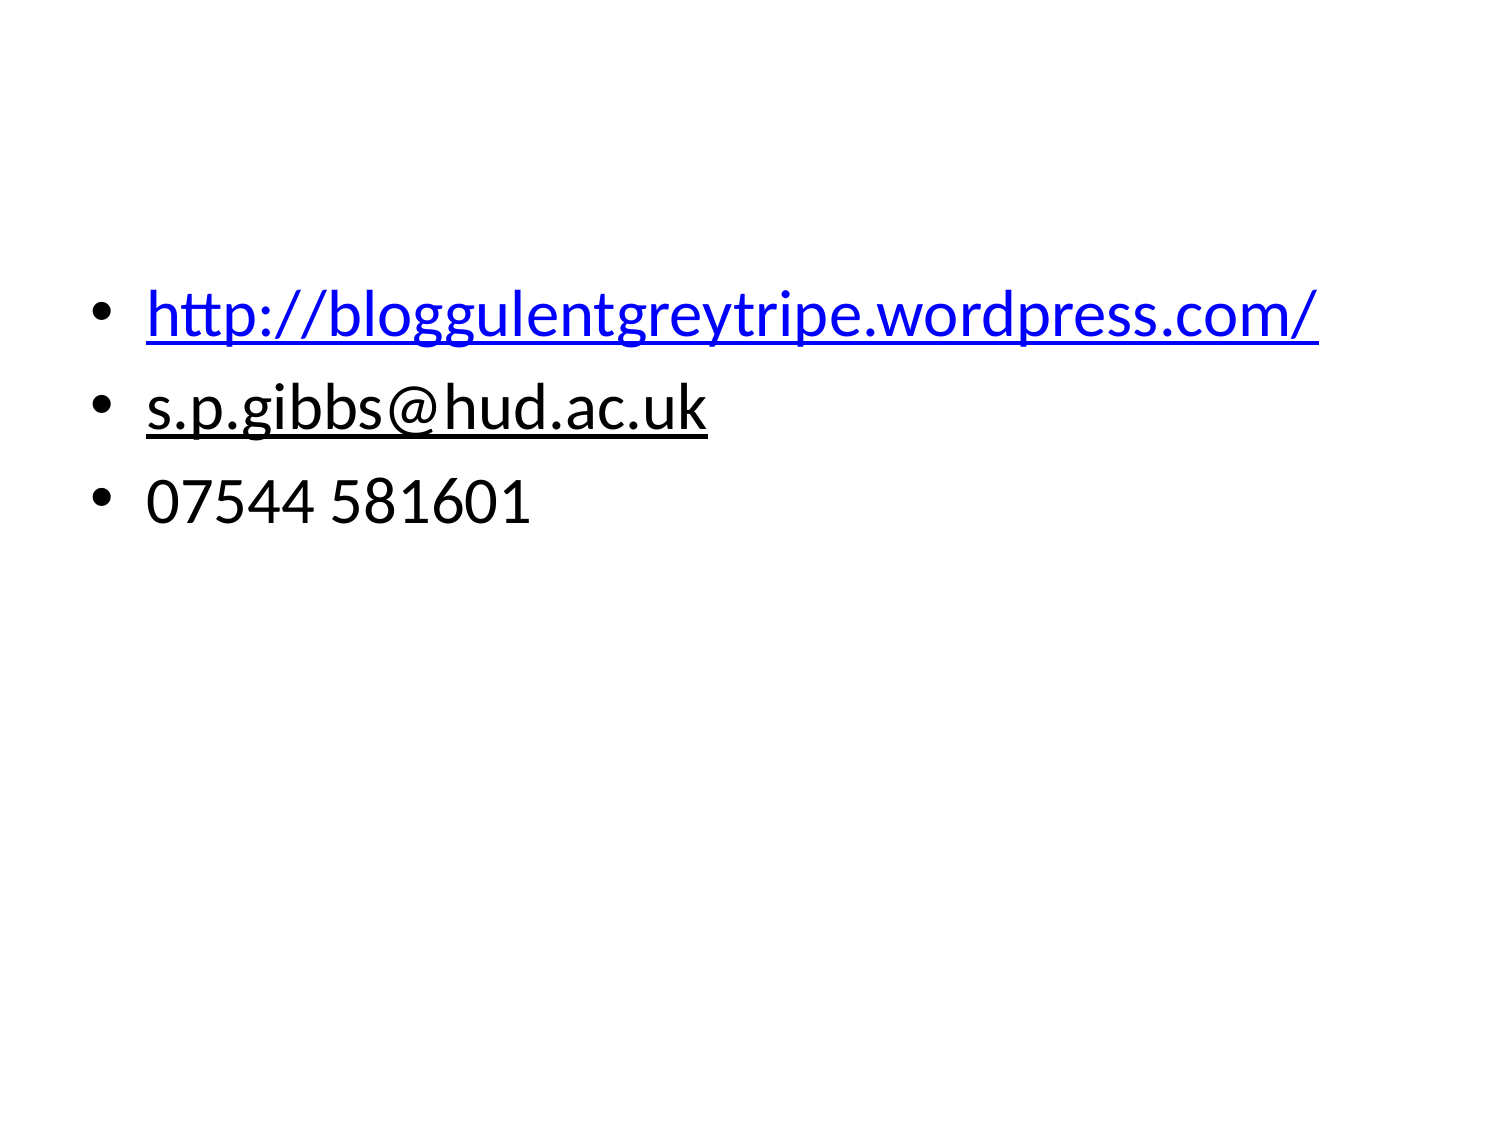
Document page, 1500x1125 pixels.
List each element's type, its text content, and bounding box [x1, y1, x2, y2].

list http://bloggulentgreytripe.wordpress.com/ s.p.gibbs@hud.ac.uk 07544 581601 [75, 262, 1425, 1005]
